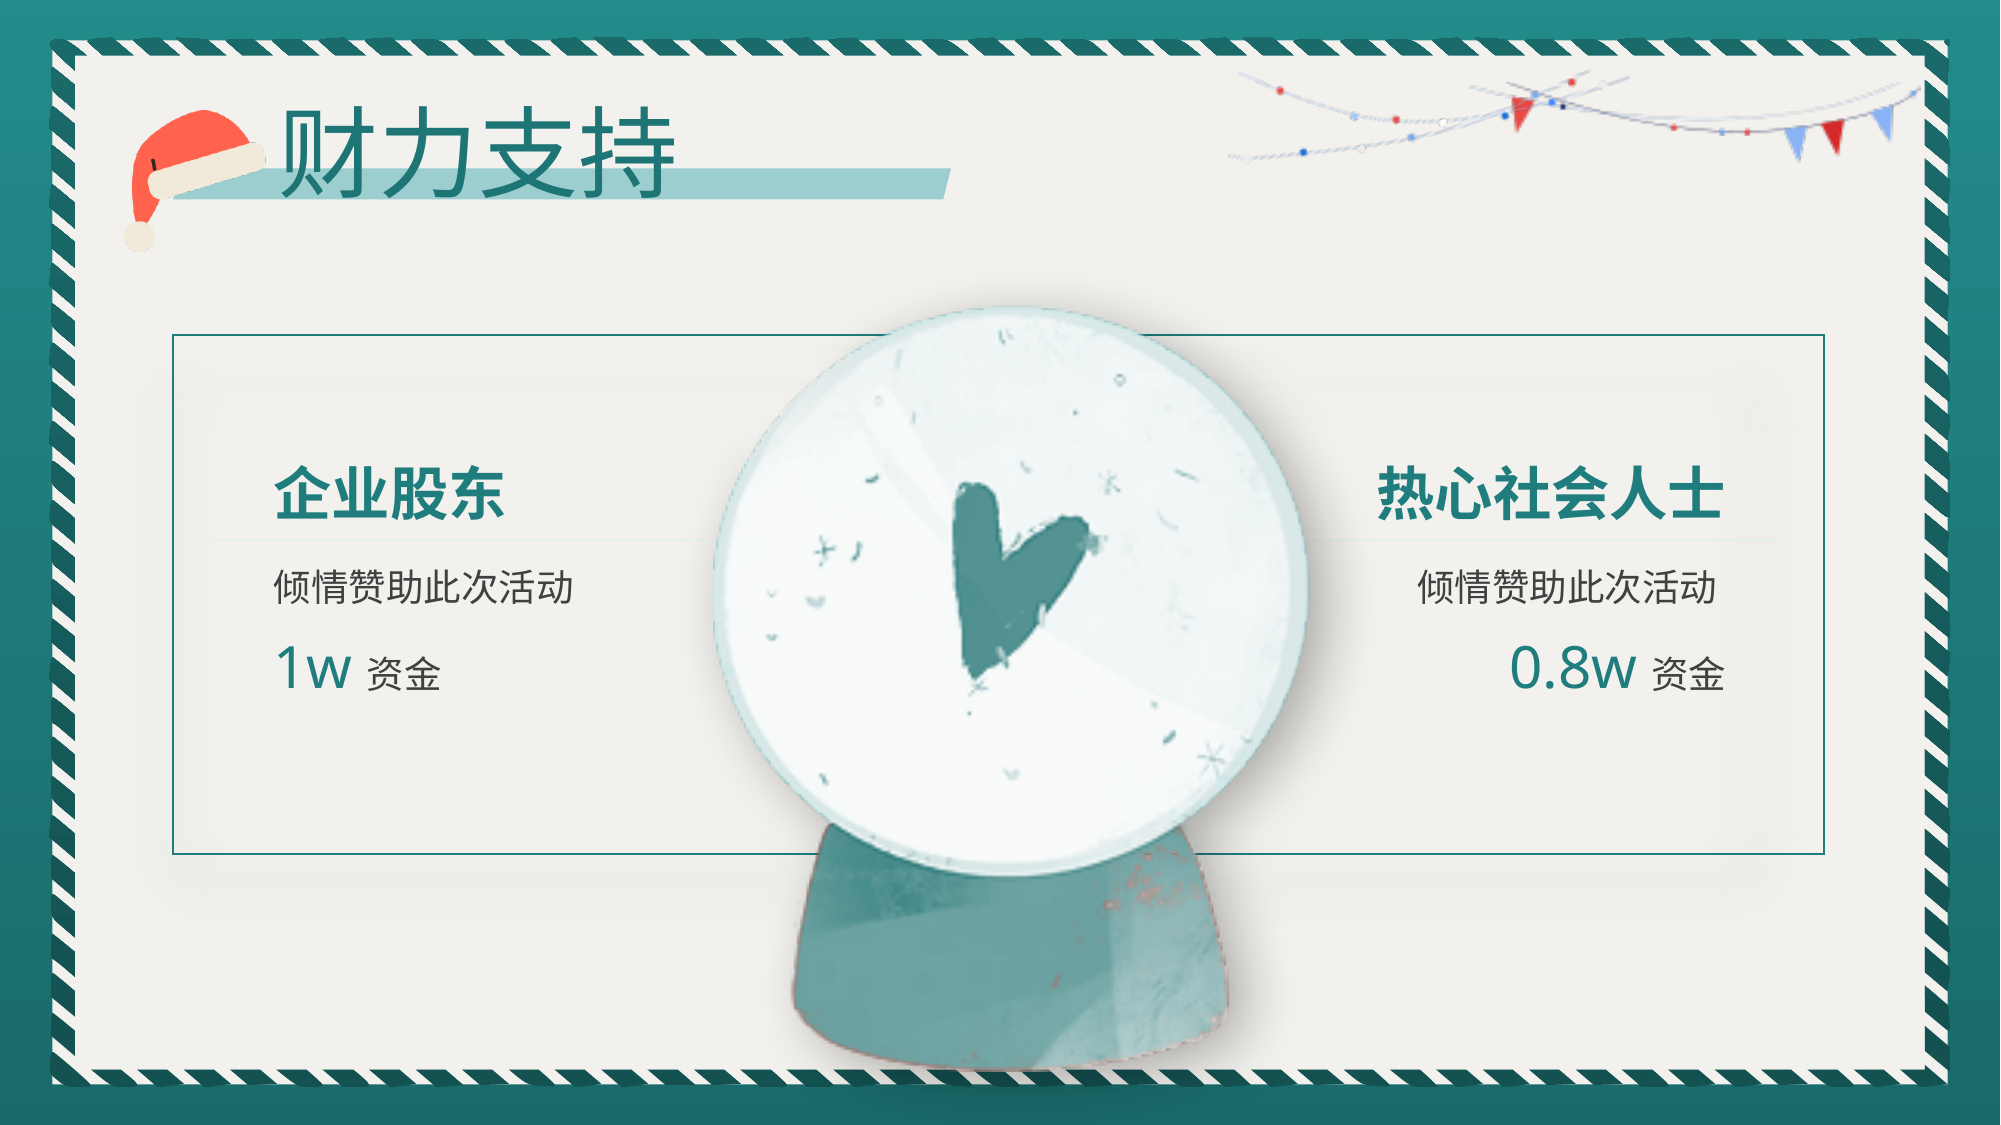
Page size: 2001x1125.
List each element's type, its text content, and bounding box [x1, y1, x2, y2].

text_box [1367, 334, 1825, 855]
picture [123, 110, 266, 252]
text_box 倾情赞助此次活动0.8w资金 [1386, 542, 1741, 708]
picture [1204, 0, 1921, 164]
text_box 企业股东 [258, 449, 712, 534]
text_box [712, 304, 1319, 1072]
text_box 倾情赞助此次活动1w资金 [258, 542, 615, 708]
list 财力支持 [263, 96, 1425, 247]
text_box [172, 334, 712, 855]
text_box 热心社会人士 [1371, 449, 1741, 534]
